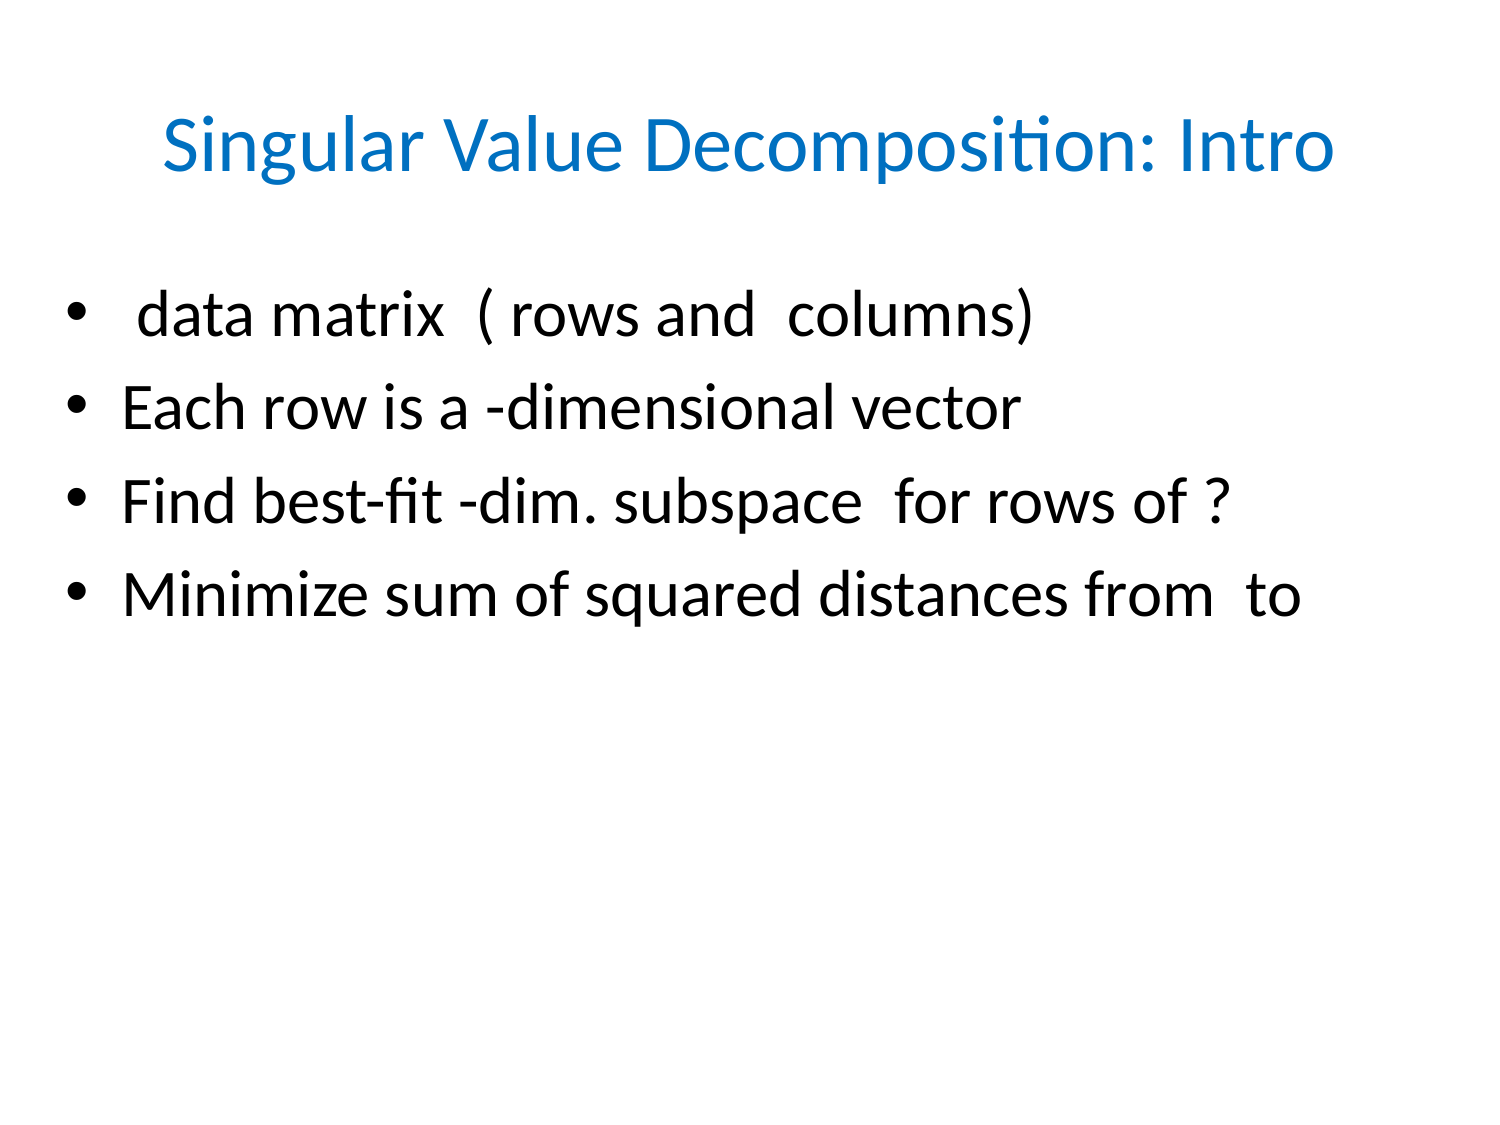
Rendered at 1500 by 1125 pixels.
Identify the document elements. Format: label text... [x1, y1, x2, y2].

title Singular Value Decomposition: Intro [75, 45, 1425, 233]
